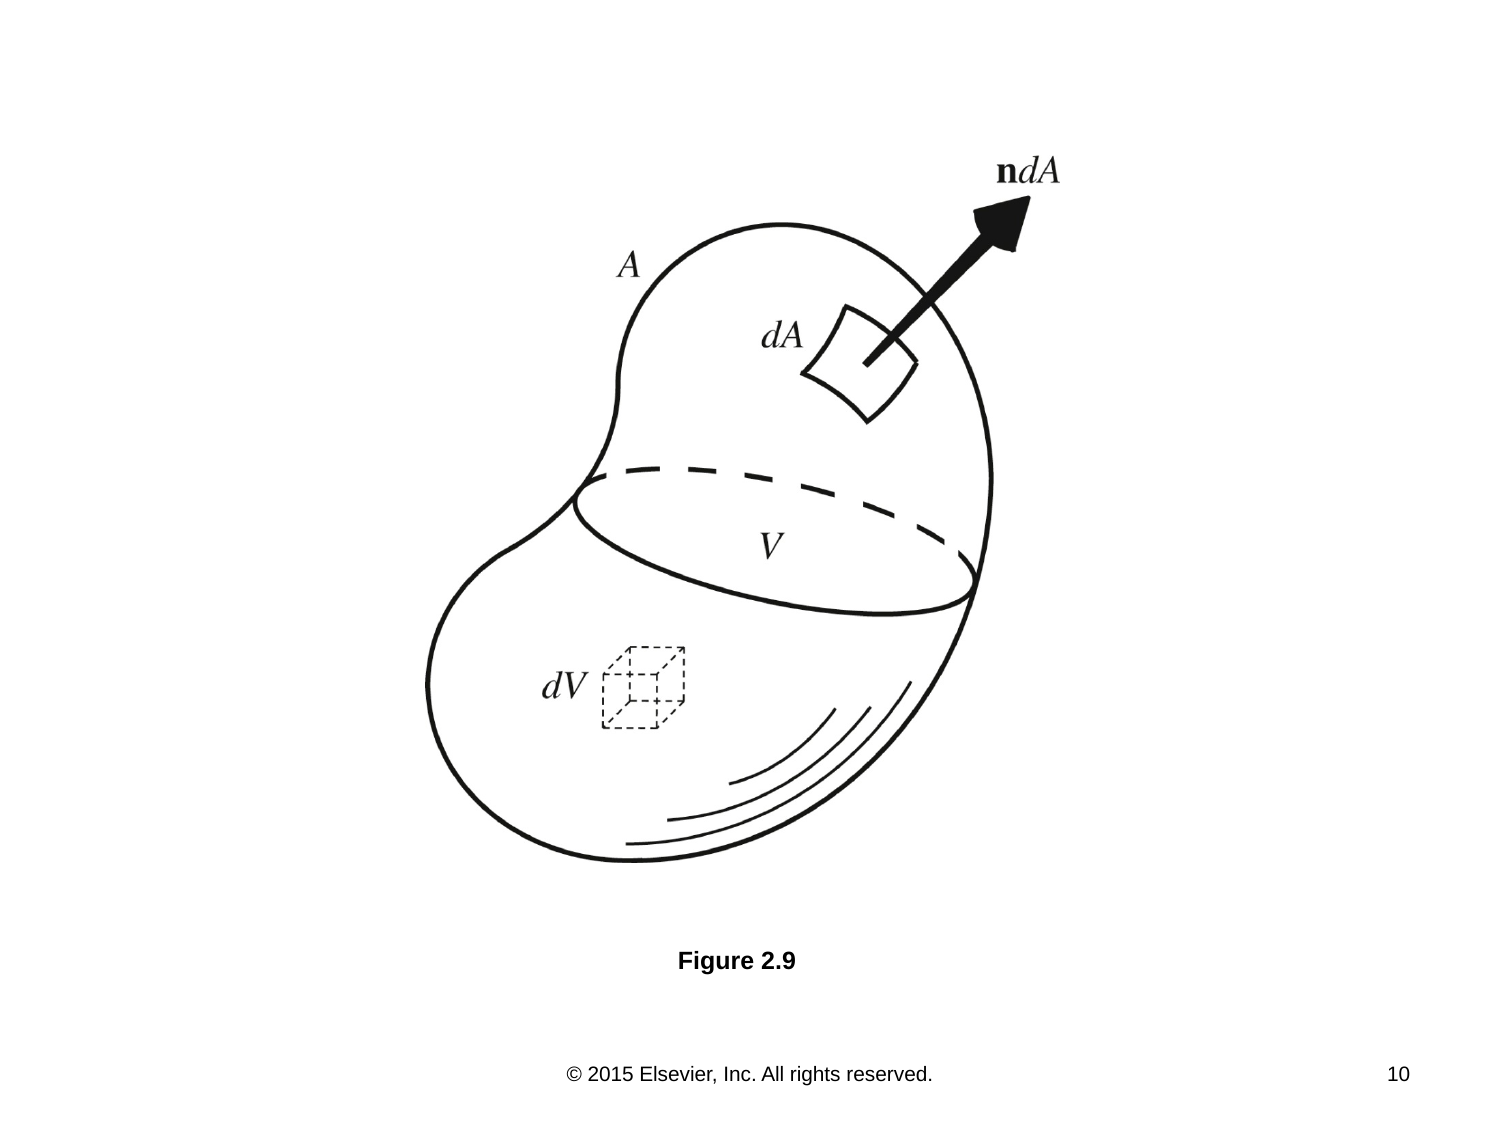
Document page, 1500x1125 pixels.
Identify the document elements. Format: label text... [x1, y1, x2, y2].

footer © 2015 Elsevier, Inc. All rights reserved. [512, 1042, 988, 1103]
slide_number 10 [1074, 1042, 1425, 1103]
text_box Figure 2.9 [663, 937, 819, 983]
picture [424, 149, 1061, 863]
